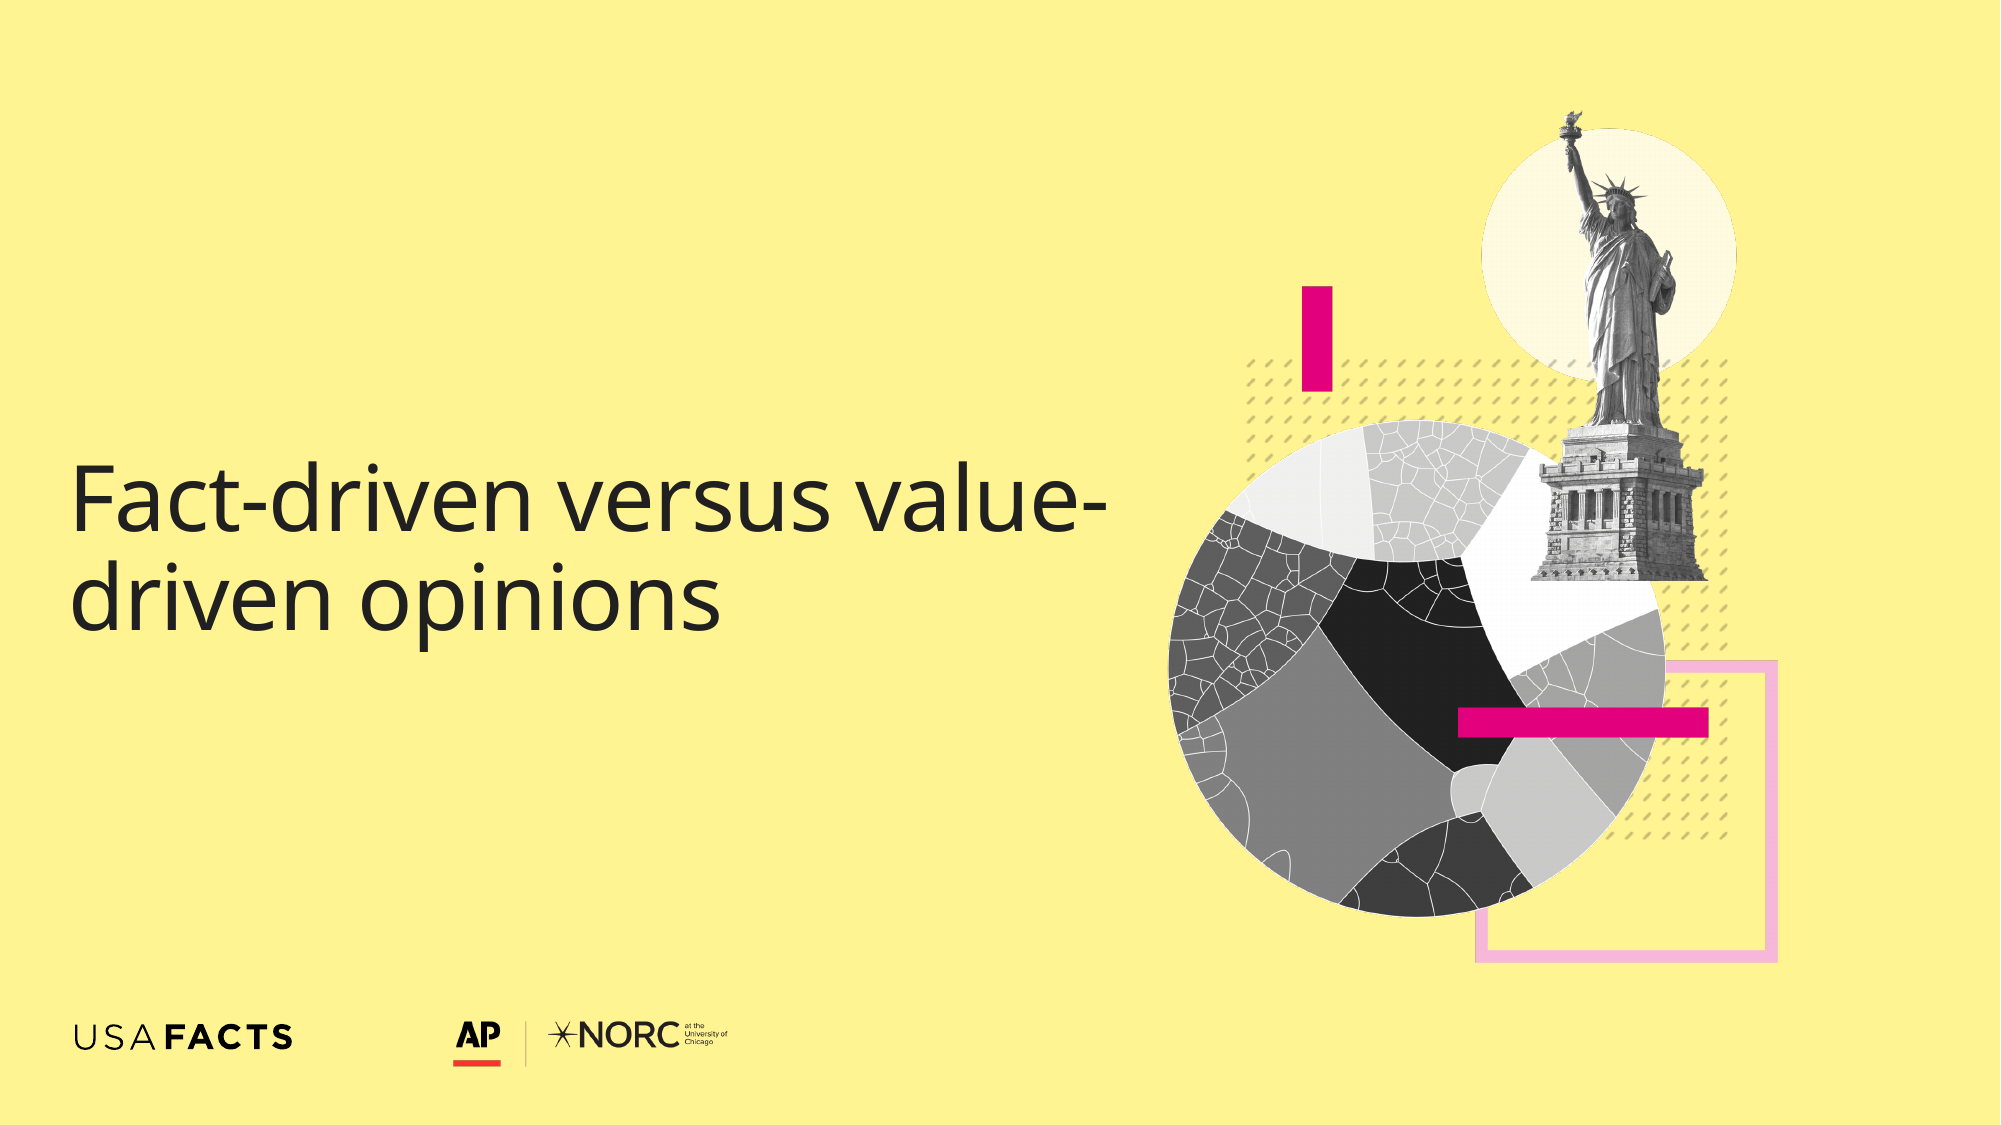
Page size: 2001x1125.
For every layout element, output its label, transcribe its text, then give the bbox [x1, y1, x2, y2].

picture [1071, 110, 1778, 1014]
picture [441, 999, 738, 1088]
title Fact-driven versus value-driven opinions [68, 427, 1111, 650]
